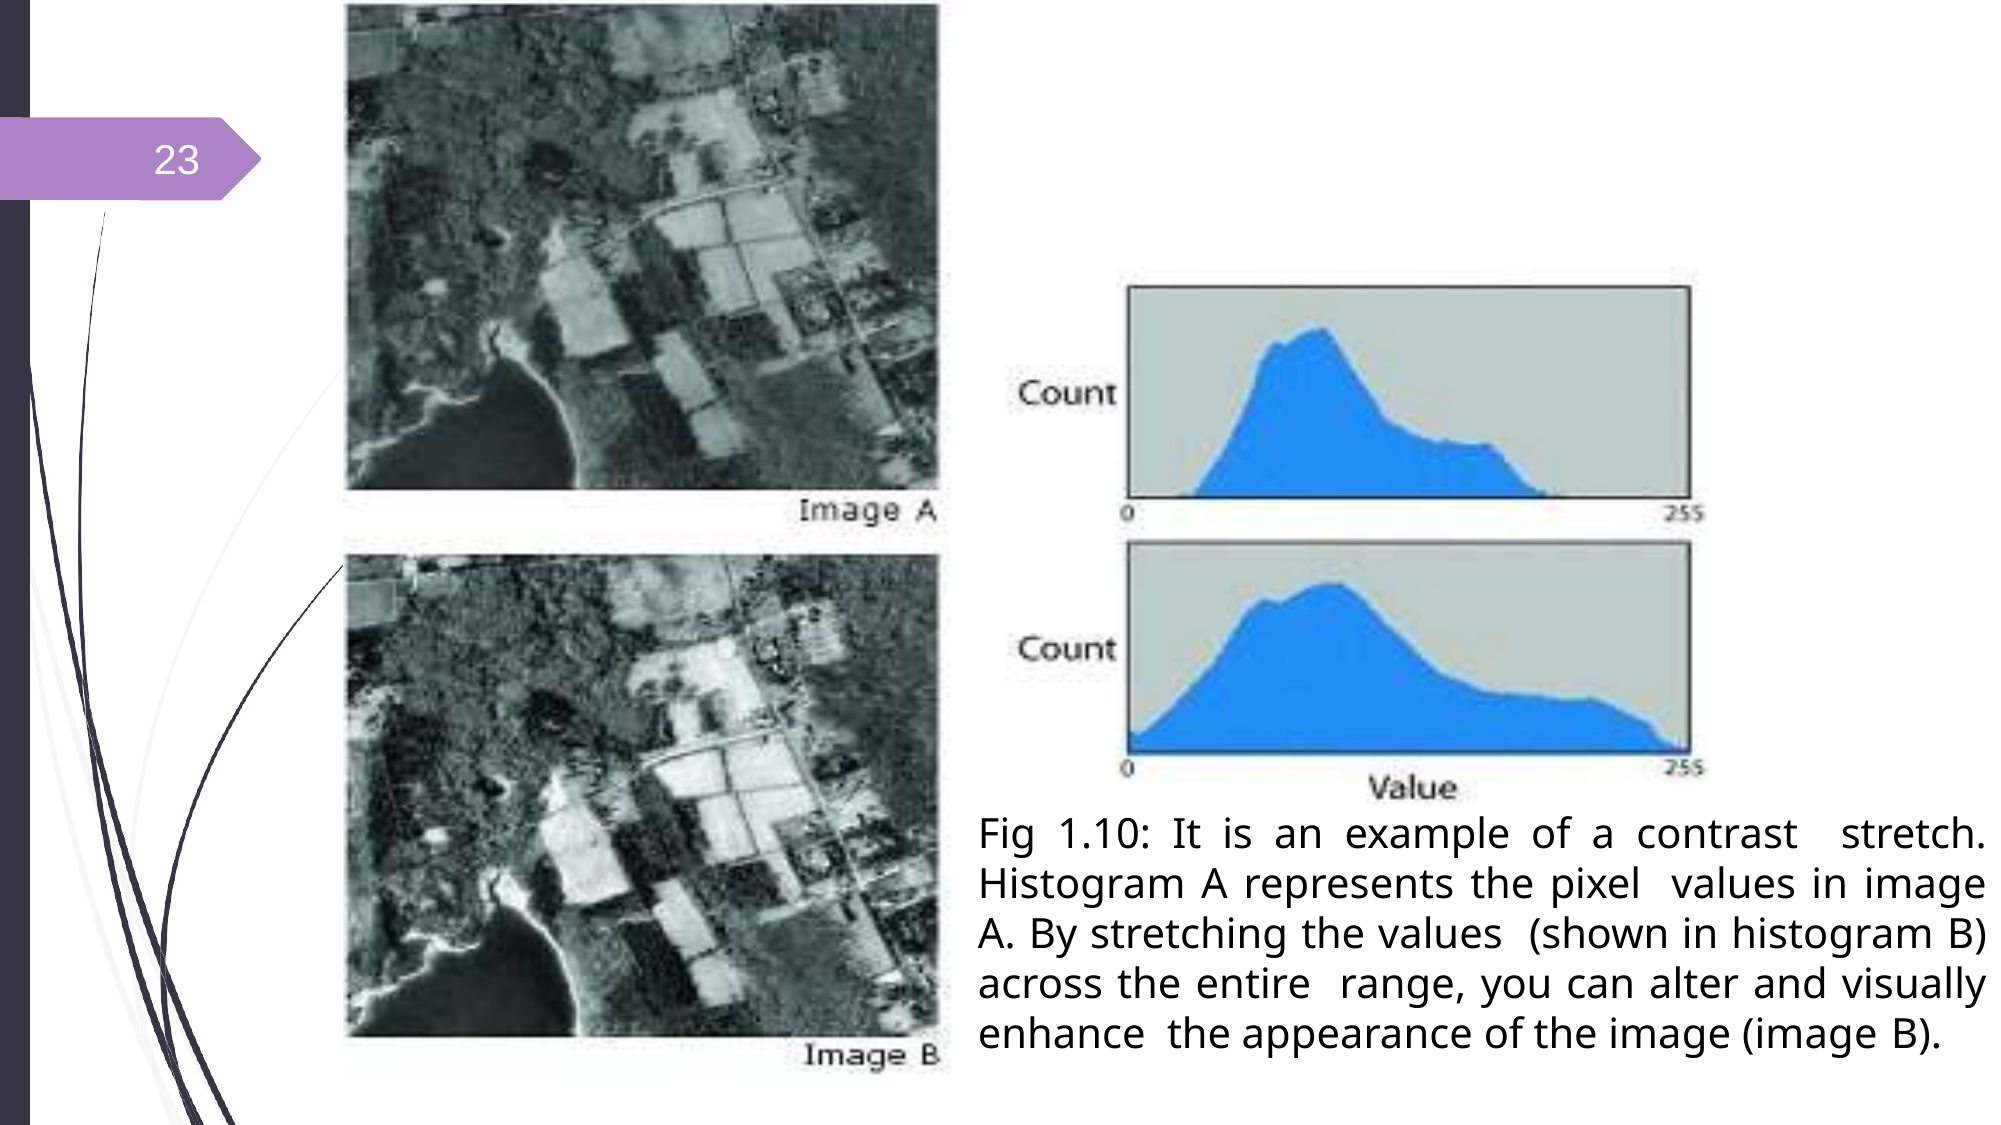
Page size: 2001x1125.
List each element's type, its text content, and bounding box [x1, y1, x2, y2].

text_box 23 [151, 130, 203, 183]
text_box [342, 0, 1710, 1078]
text_box Fig 1.10: It is an example of a contrast stretch. Histogram A represents the pixel values in image A. By stretching the values (shown in histogram B) across the entire range, you can alter and visually enhance the appearance of the image (image B). [975, 805, 1988, 1058]
picture [30, 0, 468, 1125]
